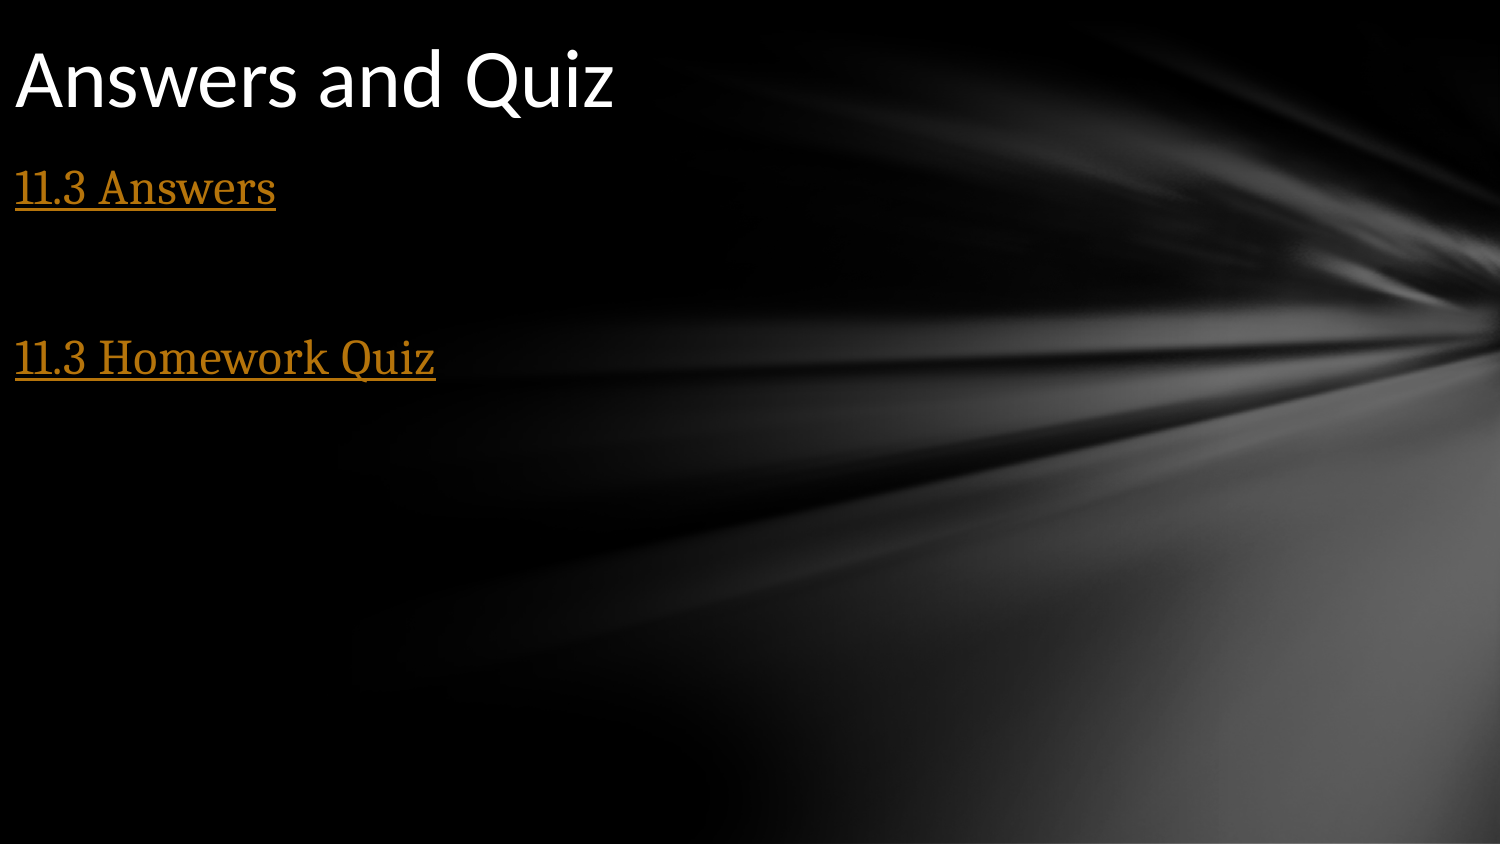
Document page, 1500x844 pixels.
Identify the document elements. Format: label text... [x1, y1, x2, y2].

title Answers and Quiz [0, 0, 1500, 132]
list 11.3 Answers 11.3 Homework Quiz [0, 146, 1500, 797]
